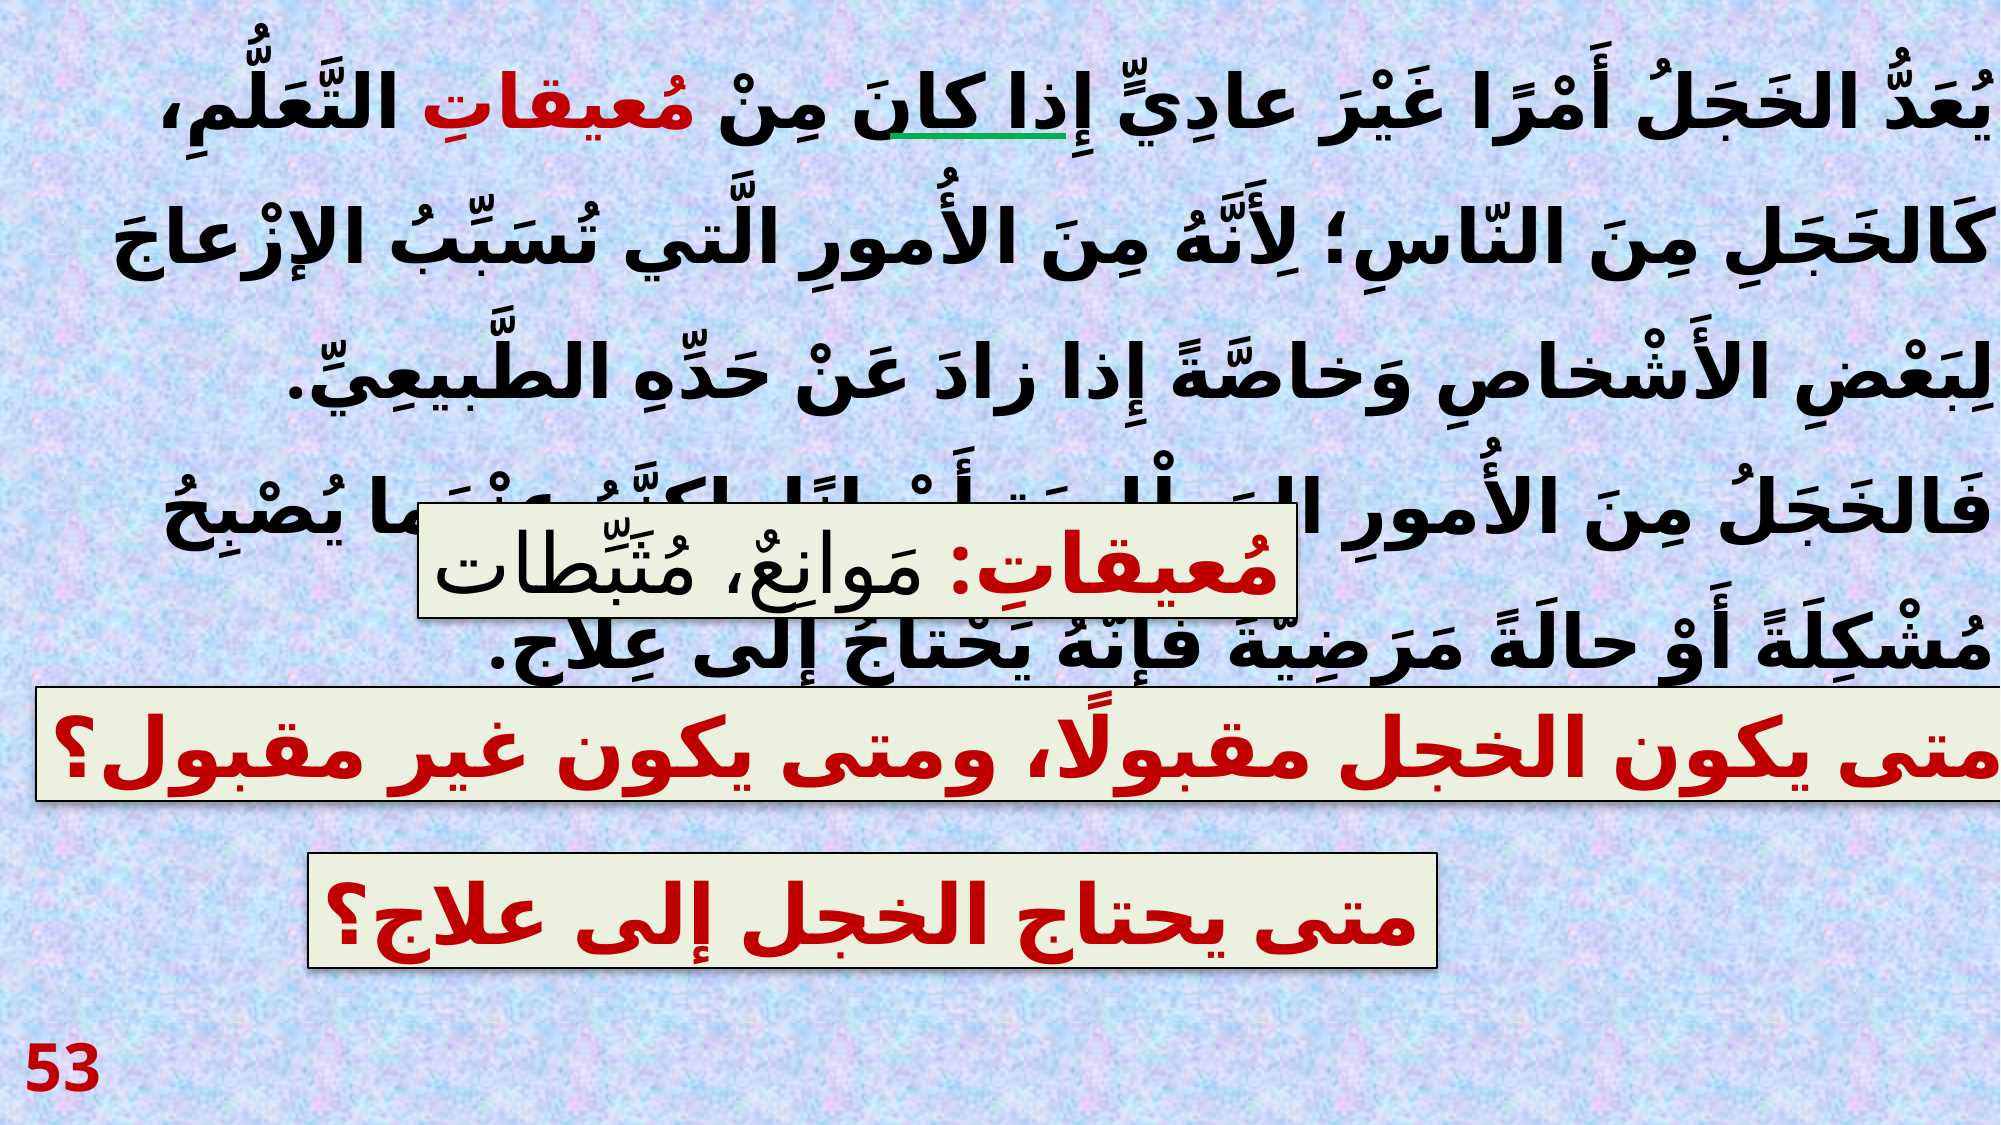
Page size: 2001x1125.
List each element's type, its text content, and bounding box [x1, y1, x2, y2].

text_box 53 [10, 1017, 117, 1113]
text_box مُعيقاتِ: مَوانِعٌ، مُثَبِّطات [418, 503, 1298, 619]
text_box متى يحتاج الخجل إلى علاج؟ [307, 853, 1437, 969]
picture [0, 0, 2001, 1125]
text_box متى يكون الخجل مقبولًا، ومتى يكون غير مقبول؟ [35, 686, 2000, 802]
text_box يُعَدُّ الخَجَلُ أَمْرًا غَيْرَ عادِيٍّ إِذا كانَ مِنْ مُعيقاتِ التَّعَلُّمِ، كَالخَجَلِ مِنَ النّاسِ؛ لِأَنَّهُ مِنَ الأُمورِ الَّتي تُسَبِّبُ الإزْعاجَ لِبَعْضِ الأَشْخاصِ وَخاصَّةً إِذا زادَ عَنْ حَدِّهِ الطَّبيعِيِّ. فَالخَجَلُ مِنَ الأُمورِ المَطْلوبَةِ أَحْيانًا، لكِنَّهُ عِنْدَما يُصْبِحُ مُشْكِلَةً أَوْ حالَةً مَرَضِيَّةً فَإِنَّهُ يَحْتاجُ إِلى عِلاجٍ. [10, 0, 2000, 691]
